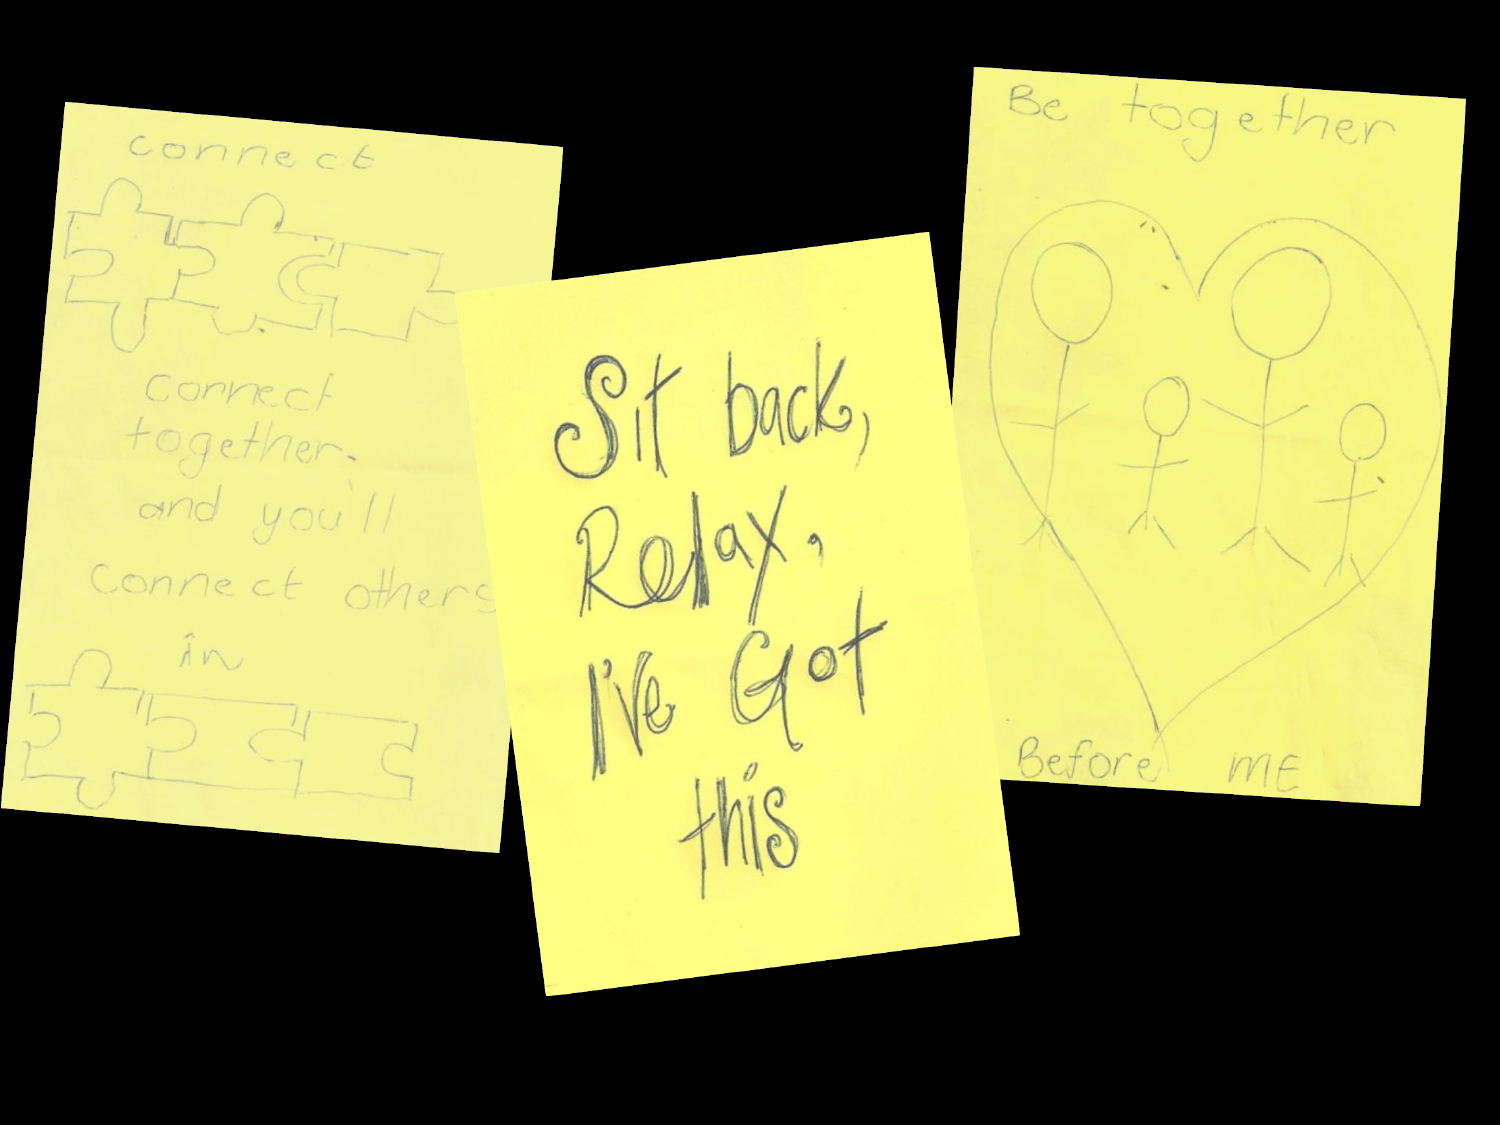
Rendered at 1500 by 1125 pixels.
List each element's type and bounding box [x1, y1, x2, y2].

picture [30, 67, 1466, 996]
